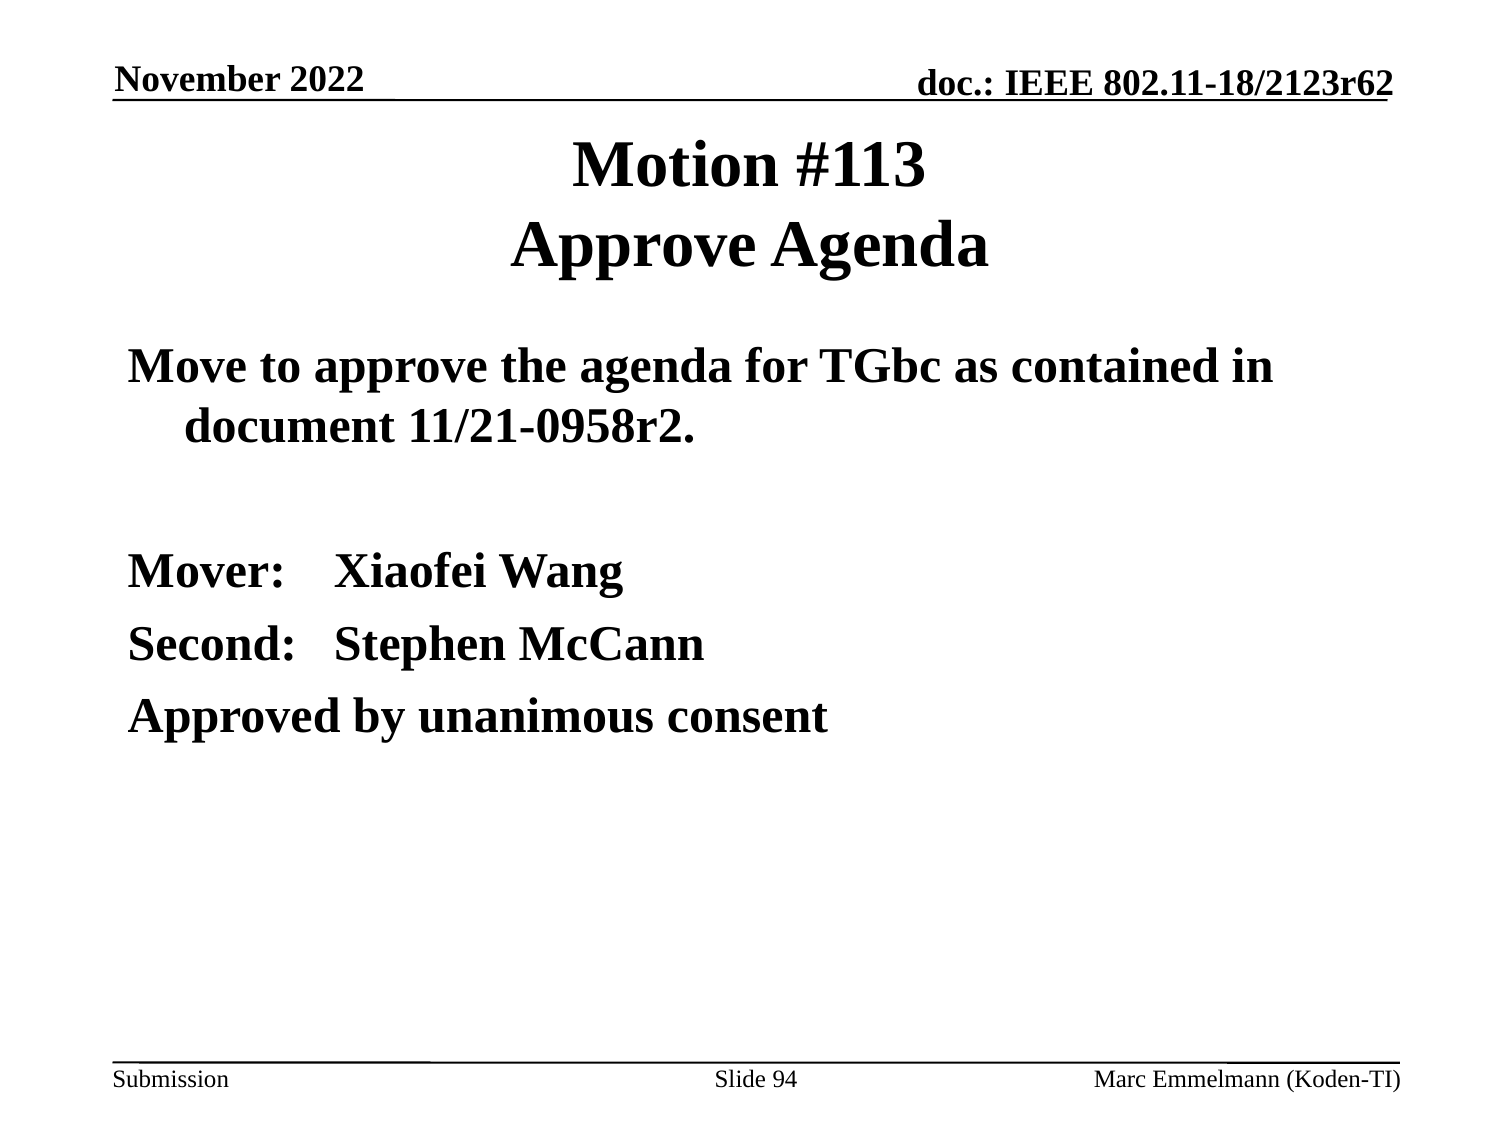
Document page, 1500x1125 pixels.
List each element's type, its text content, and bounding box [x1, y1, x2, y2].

list Move to approve the agenda for TGbc as contained in document 11/21-0958r2. Mover: Xiaofei Wang Second: Stephen McCann Approved by unanimous consent [112, 324, 1388, 1000]
title Motion #113 Approve Agenda [112, 112, 1388, 288]
footer Marc Emmelmann (Koden-TI) [878, 1061, 1402, 1093]
slide_number Slide 94 [712, 1061, 800, 1123]
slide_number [114, 54, 423, 100]
